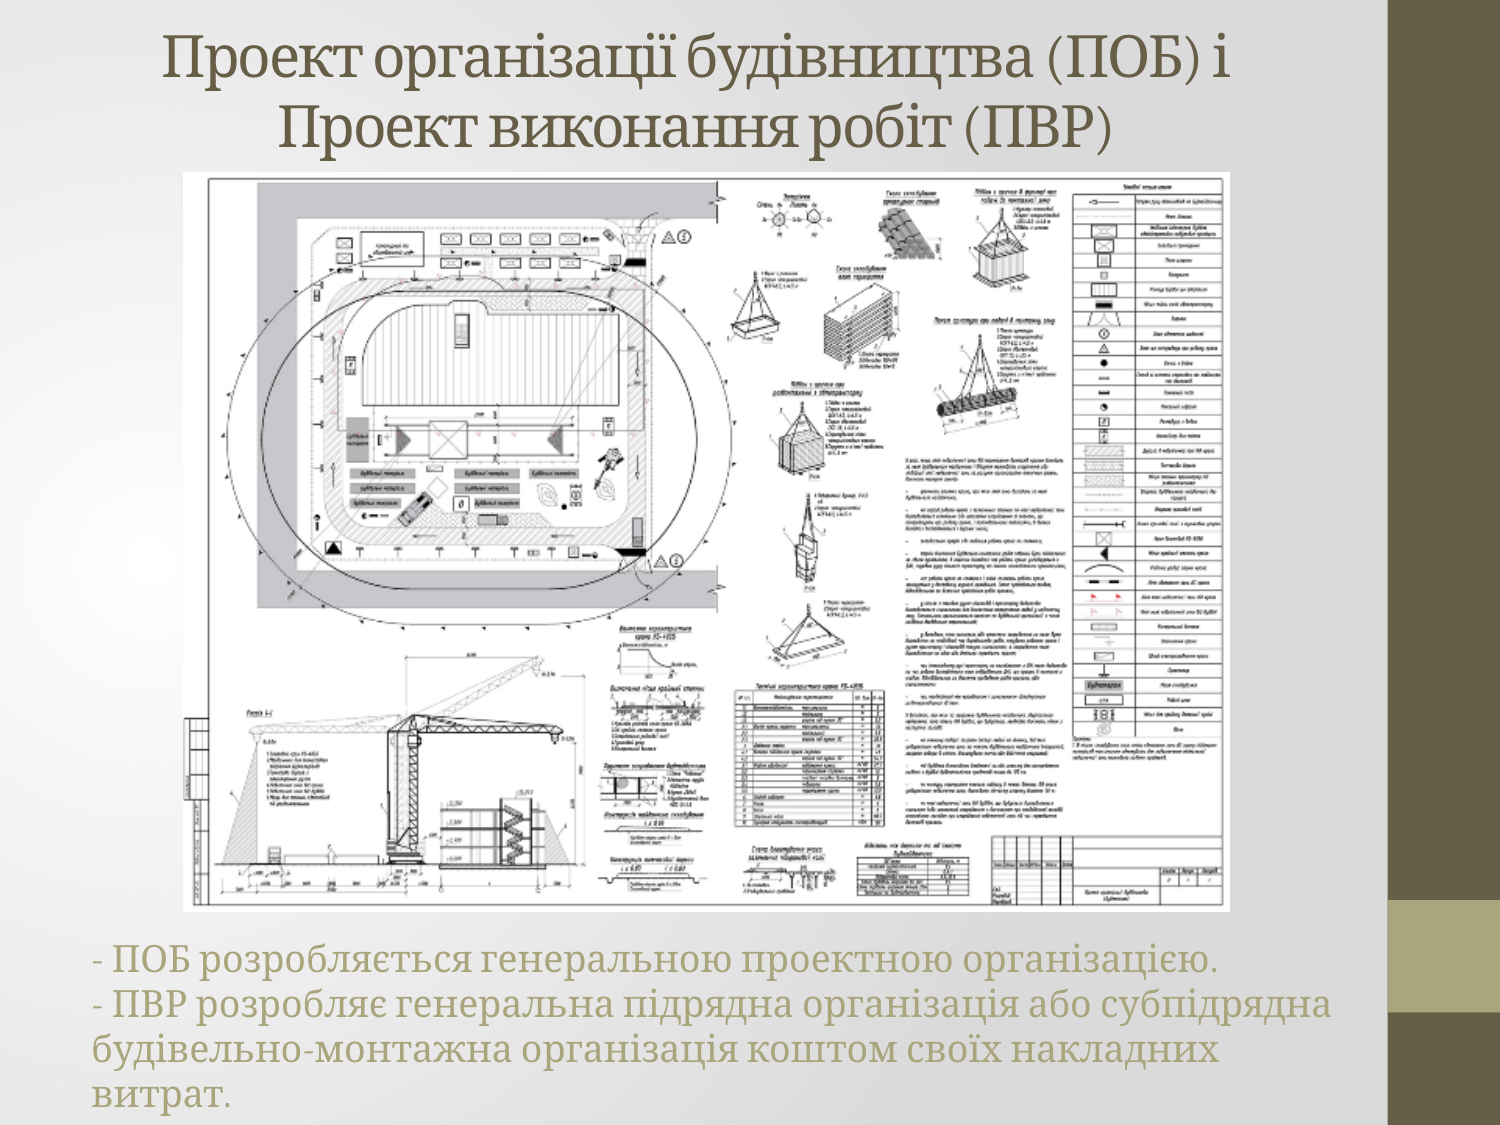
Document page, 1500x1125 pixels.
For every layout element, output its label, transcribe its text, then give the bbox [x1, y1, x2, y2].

text_box - ПОБ розробляється генеральною проектною організацією. - ПВР розробляє генеральна підрядна організація або субпідрядна будівельно-монтажна організація коштом своїх накладних витрат. [76, 928, 1365, 1125]
title Проект організації будівництва (ПОБ) і Проект виконання робіт (ПВР) [77, 19, 1327, 159]
picture [182, 172, 1230, 913]
